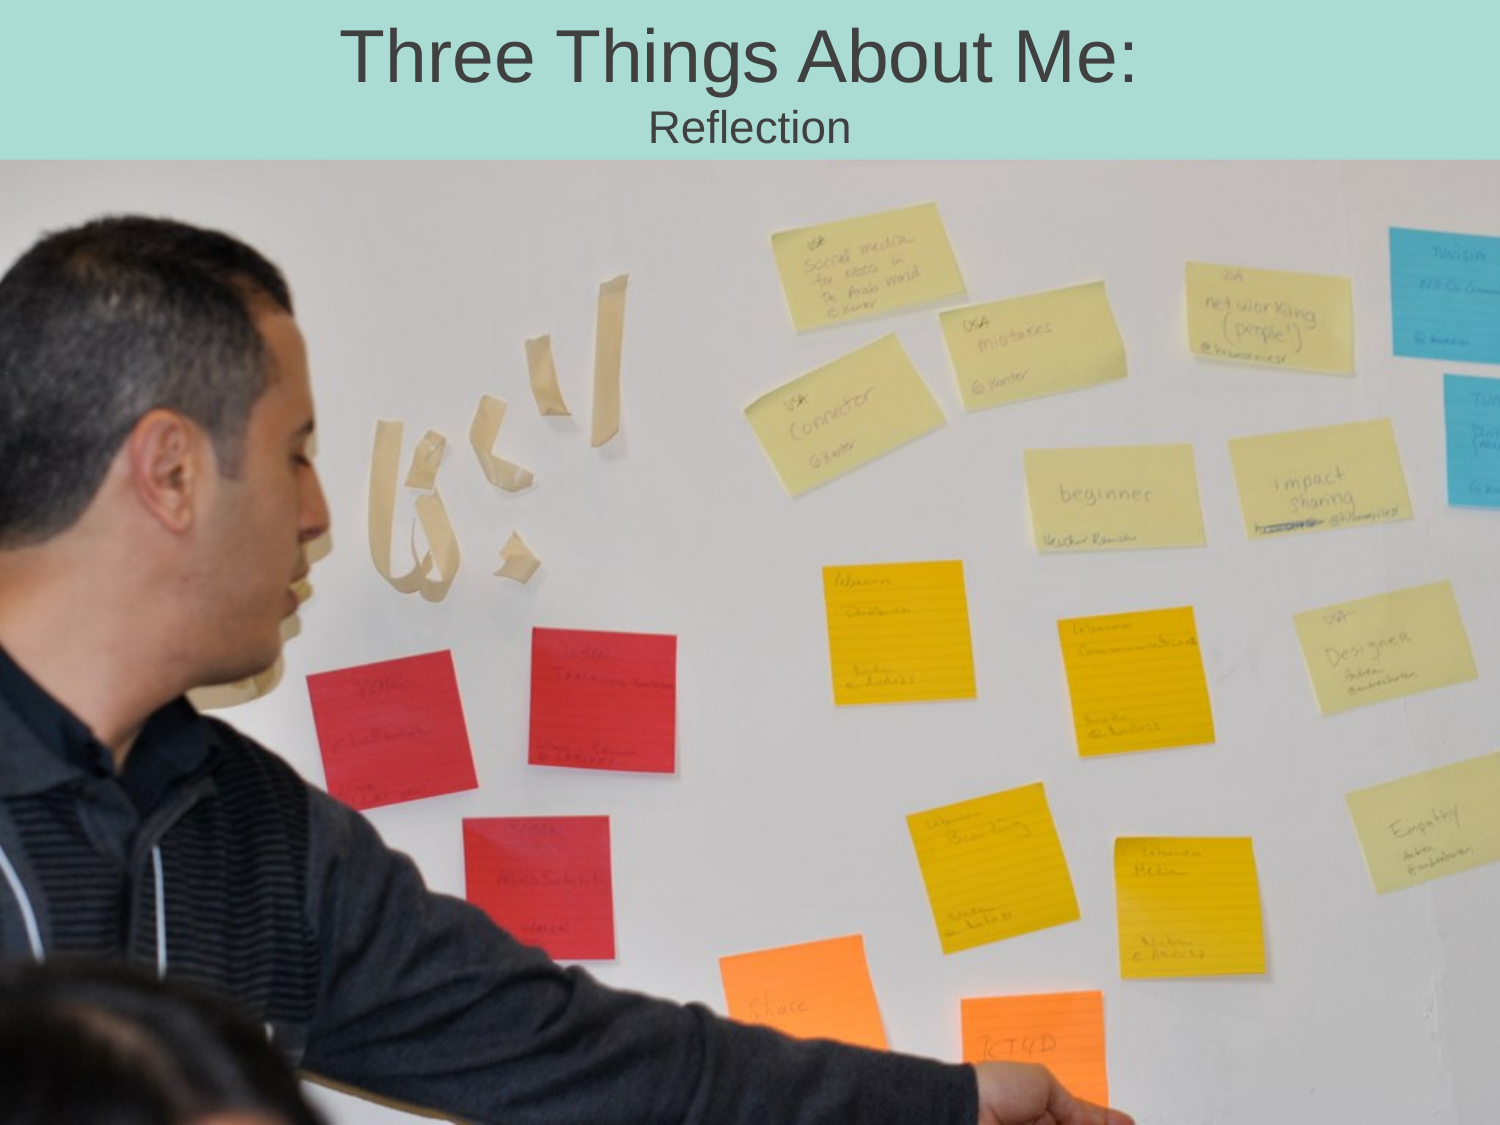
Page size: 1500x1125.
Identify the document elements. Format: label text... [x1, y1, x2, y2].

text_box Three Things About Me: Reflection [0, 0, 1500, 119]
picture [0, 120, 1500, 1125]
